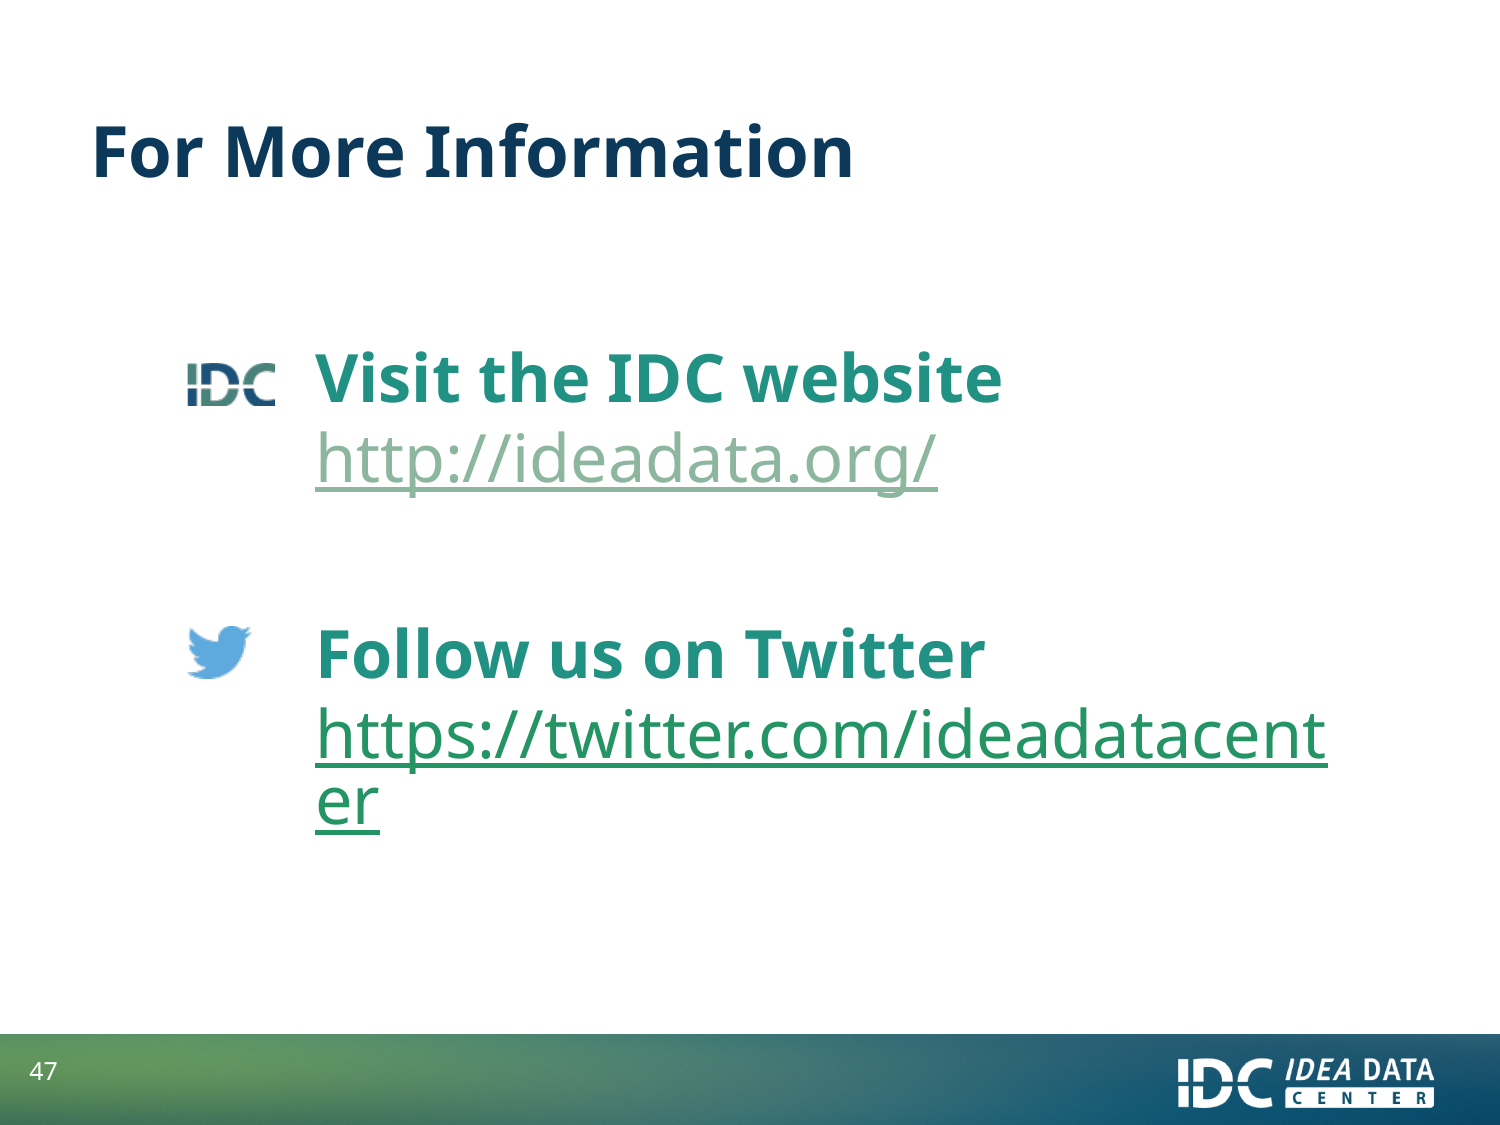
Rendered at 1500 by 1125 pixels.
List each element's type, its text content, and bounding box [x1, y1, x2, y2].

picture [187, 363, 276, 406]
slide_number 47 [11, 1042, 73, 1103]
text_box Visit the IDC website http://ideadata.org/ Follow us on Twitter https://twitter.com/ideadatacenter [299, 190, 1363, 928]
title For More Information [75, 15, 1425, 199]
picture [0, 1034, 1500, 1125]
picture [187, 625, 252, 679]
